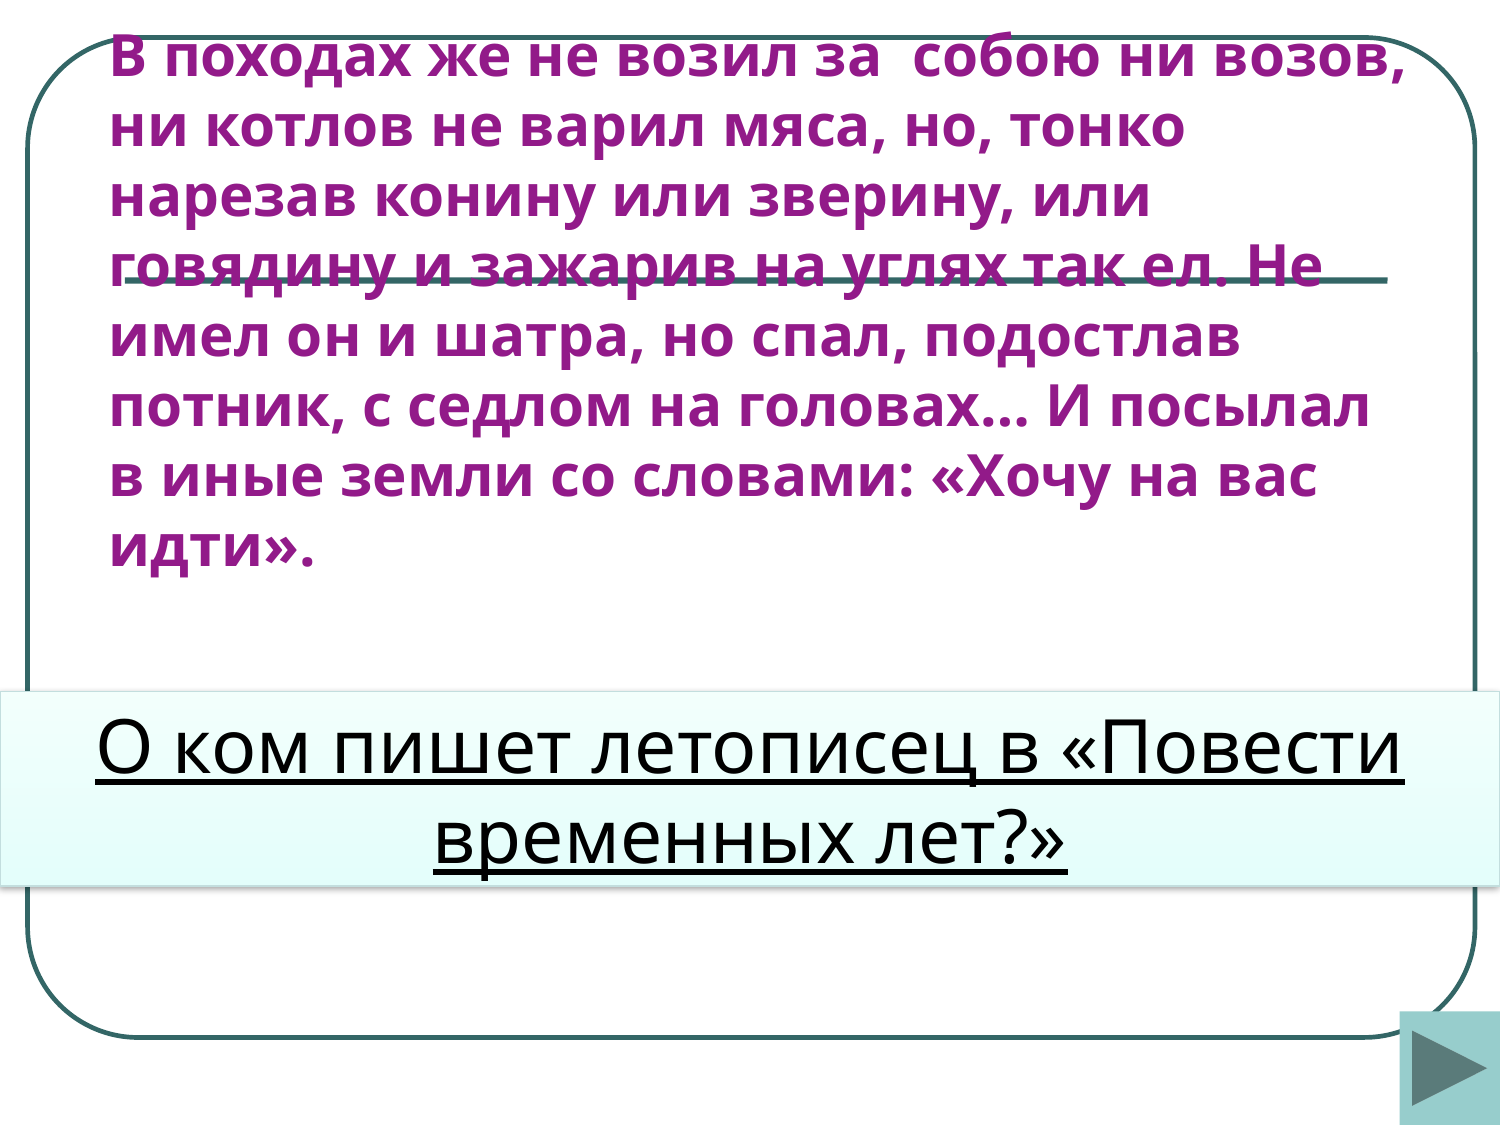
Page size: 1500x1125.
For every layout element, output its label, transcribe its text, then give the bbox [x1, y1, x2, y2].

text_box В походах же не возил за собою ни возов, ни котлов не варил мяса, но, тонко нарезав конину или зверину, или говядину и зажарив на углях так ел. Не имел он и шатра, но спал, подостлав потник, с седлом на головах… И посылал в иные земли со словами: «Хочу на вас идти». [93, 45, 1430, 551]
title [0, 398, 1500, 617]
text_box [1399, 1011, 1500, 1125]
text_box О ком пишет летописец в «Повести временных лет?» [0, 691, 1500, 887]
